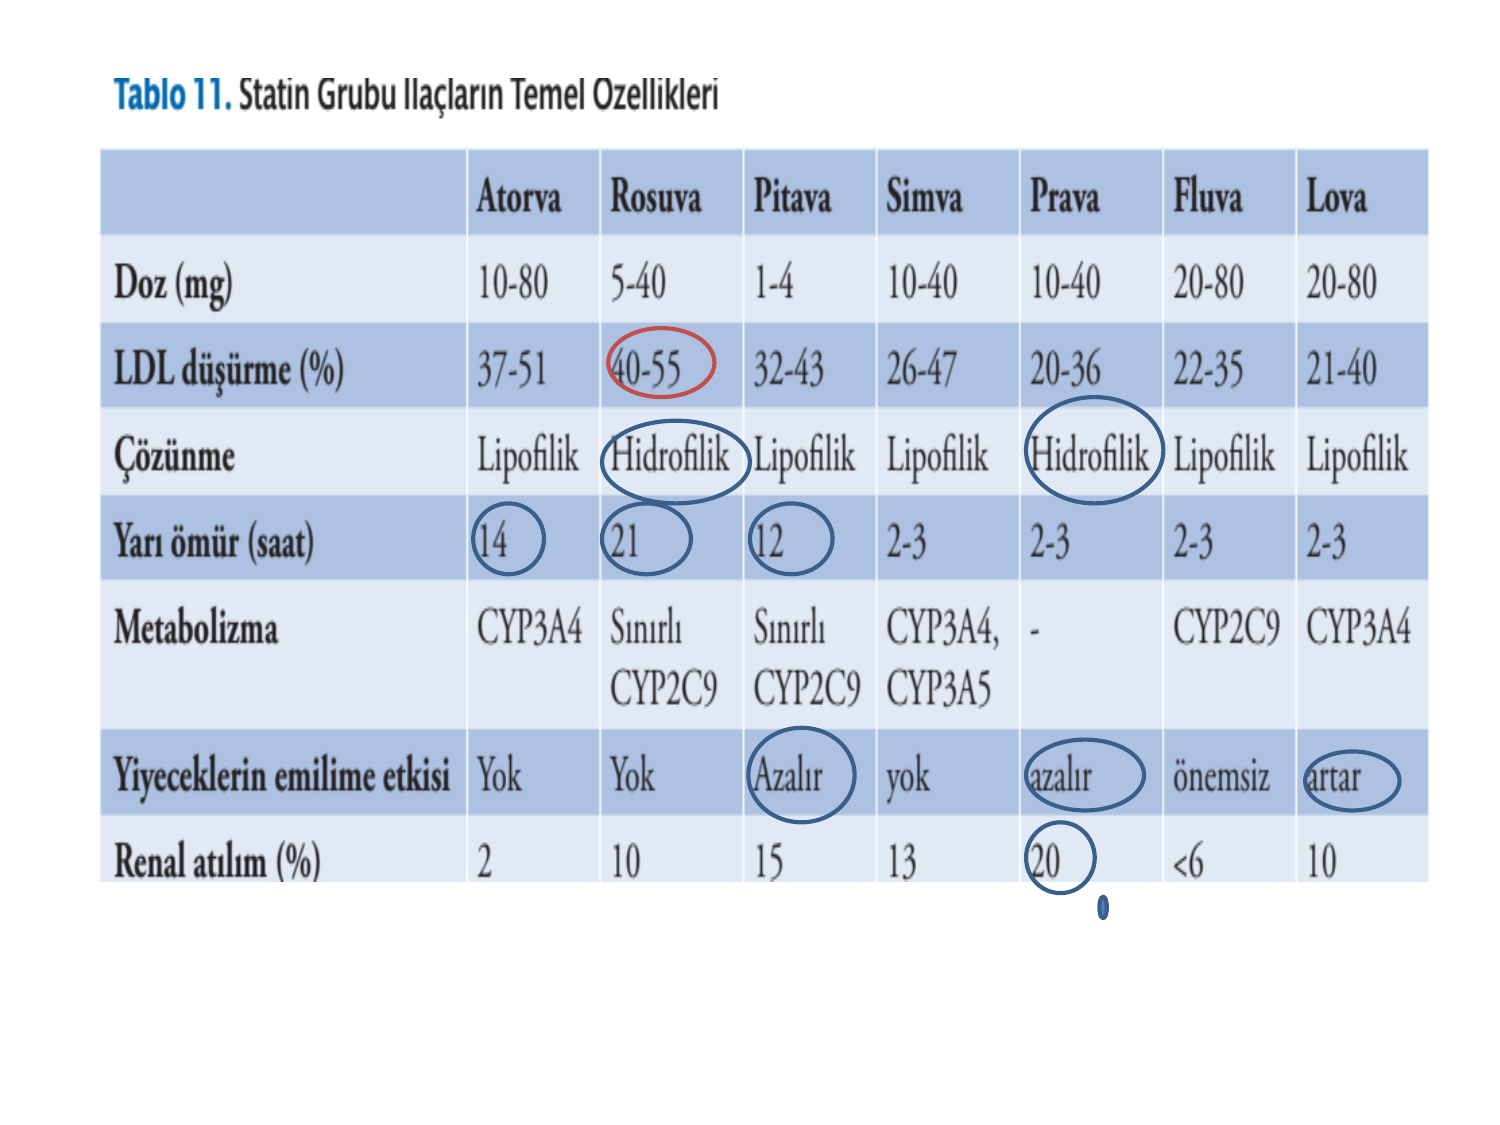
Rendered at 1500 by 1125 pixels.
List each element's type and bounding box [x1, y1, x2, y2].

list [88, 77, 1439, 882]
text_box [1097, 894, 1109, 920]
text_box [1043, 891, 1078, 896]
